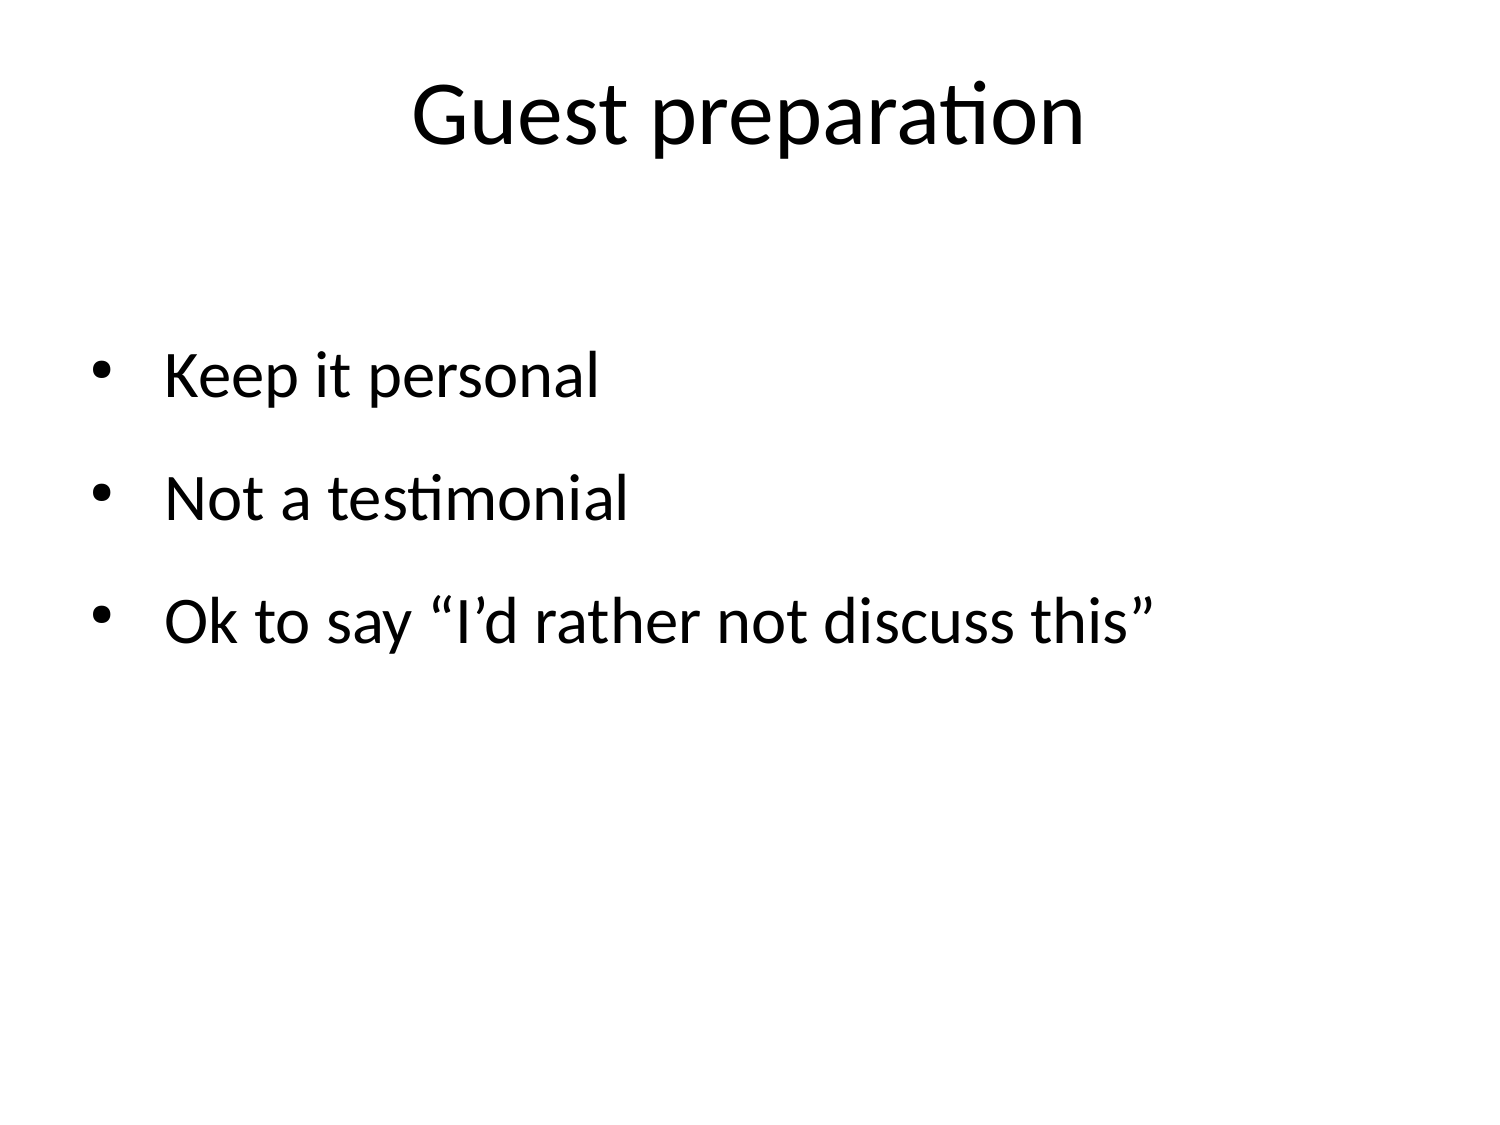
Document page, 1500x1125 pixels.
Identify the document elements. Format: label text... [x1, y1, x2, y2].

list Keep it personal Not a testimonial Ok to say “I’d rather not discuss this” [75, 323, 1425, 1067]
title Guest preparation [75, 45, 1425, 233]
